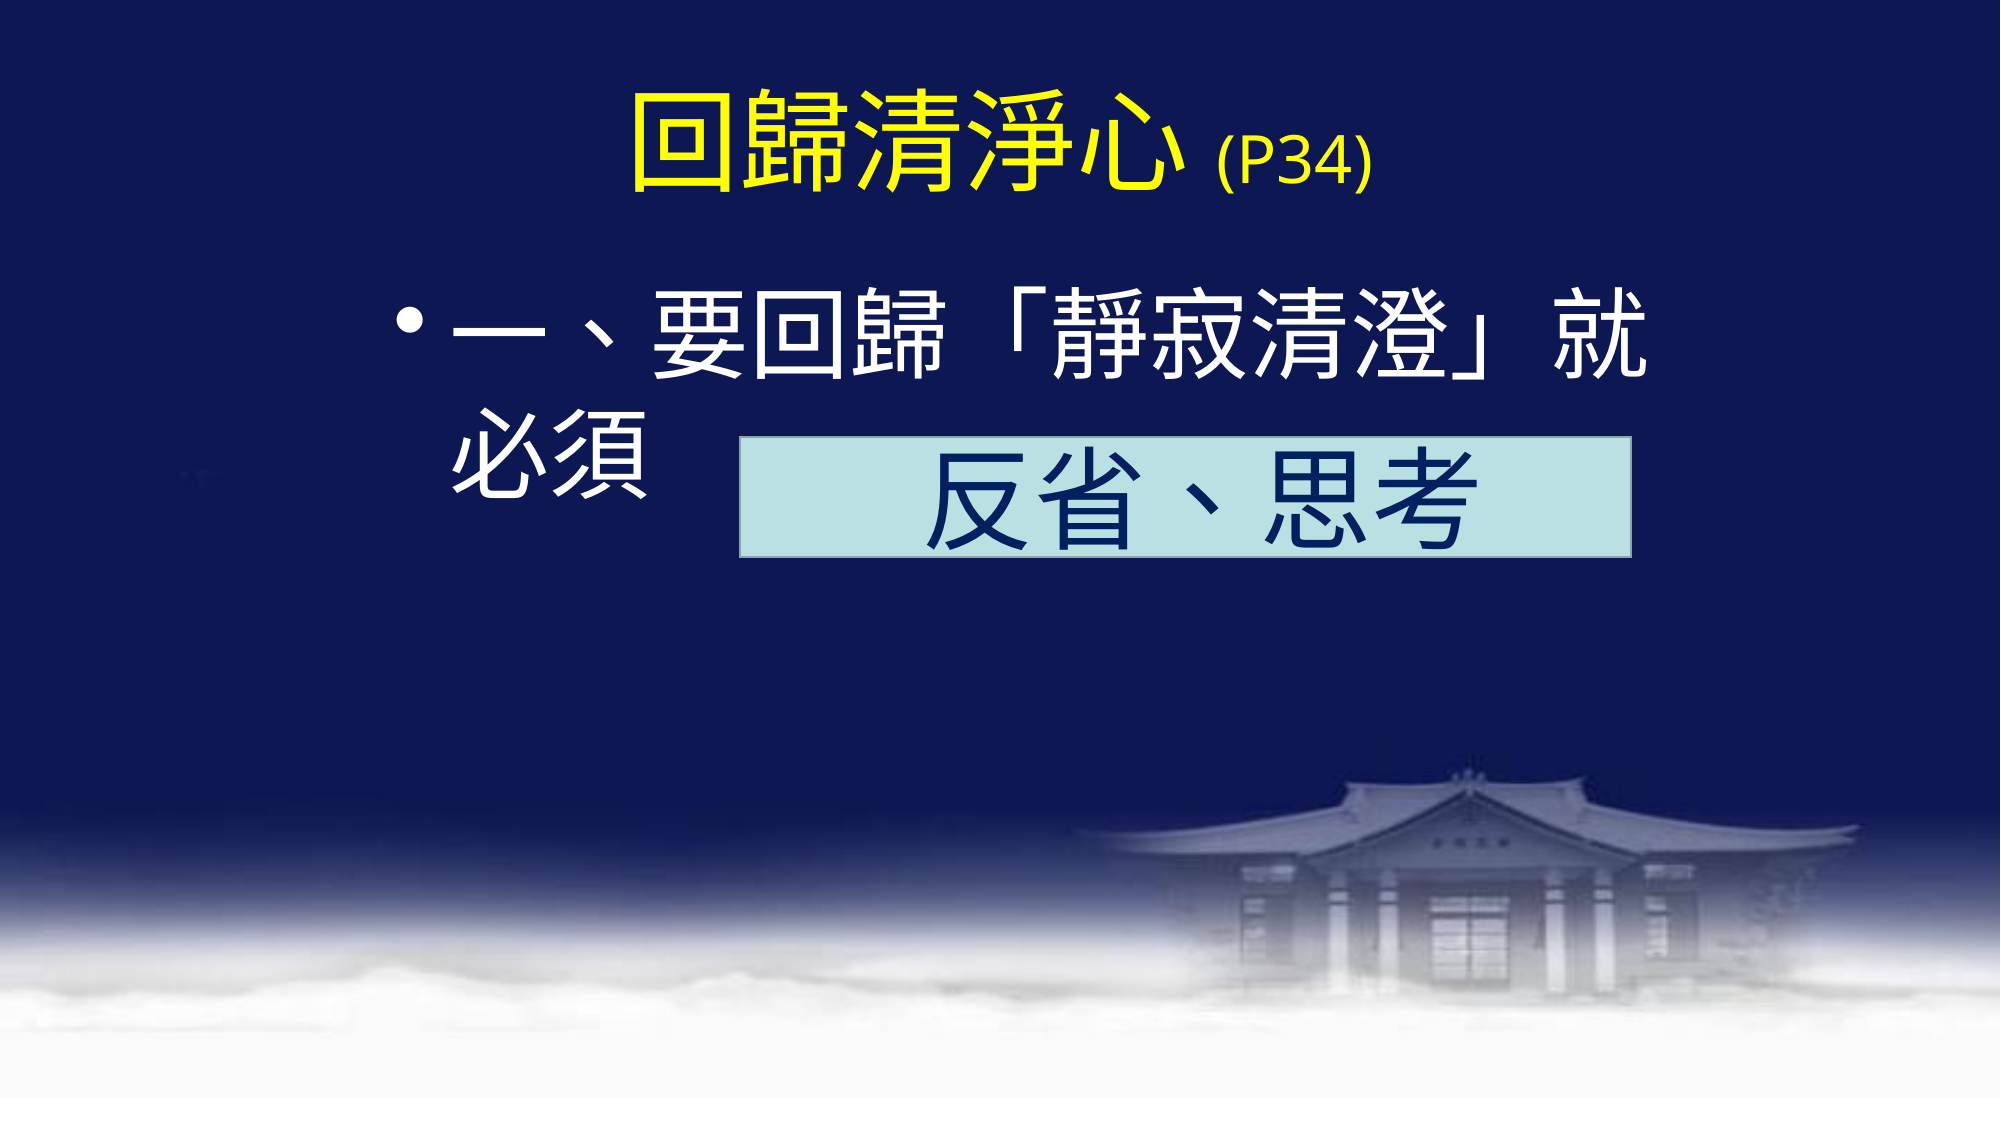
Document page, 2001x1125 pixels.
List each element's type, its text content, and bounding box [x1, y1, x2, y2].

title 回歸清淨心(P34) [99, 45, 1900, 233]
list 一、要回歸「靜寂清澄」就必須 [378, 264, 1739, 794]
text_box 反省、思考 [739, 436, 1632, 558]
picture [0, 0, 2000, 1097]
